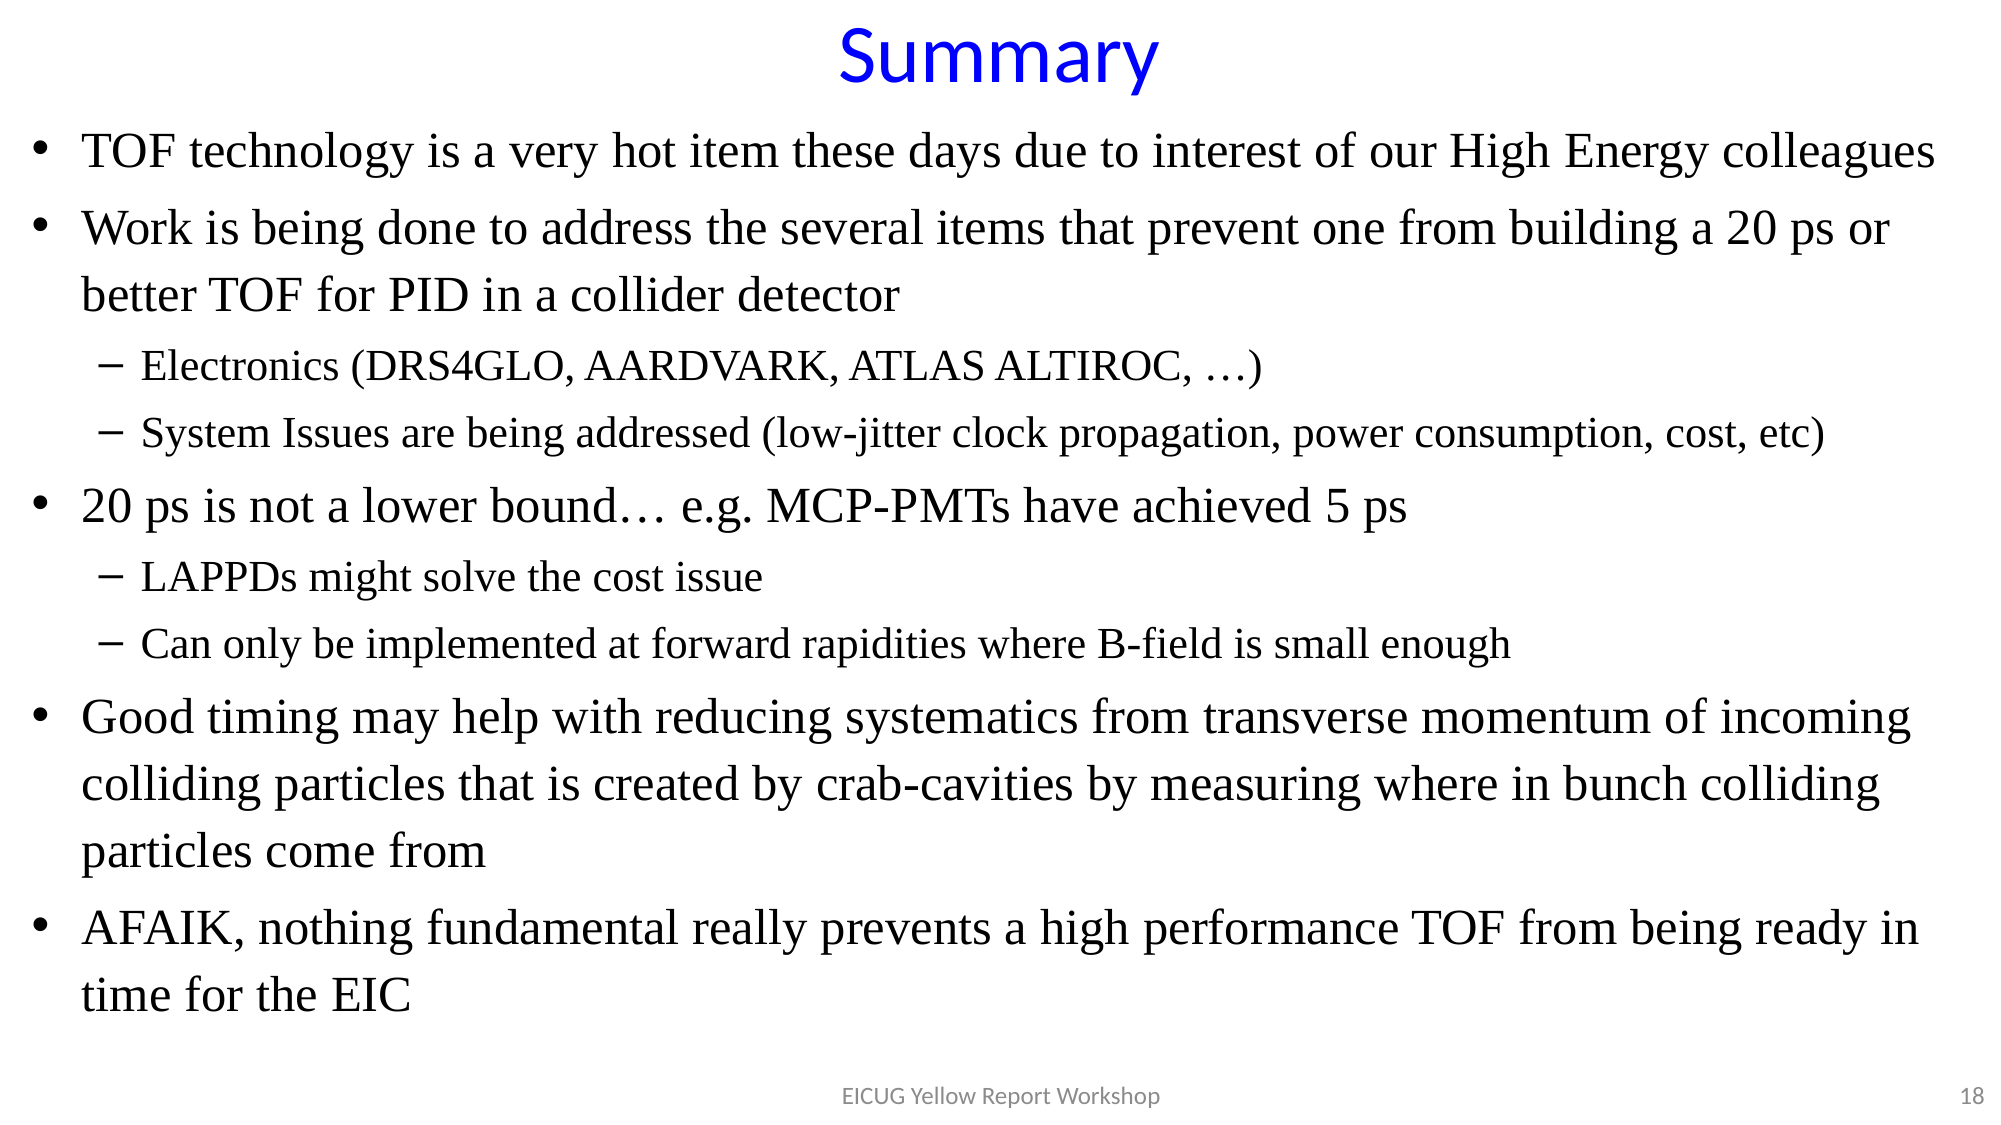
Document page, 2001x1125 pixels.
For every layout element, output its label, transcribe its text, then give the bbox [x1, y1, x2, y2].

slide_number 18 [1905, 1065, 2000, 1125]
list TOF technology is a very hot item these days due to interest of our High Energy colleagues Work is being done to address the several items that prevent one from building a 20 ps or better TOF for PID in a collider detector Electronics (DRS4GLO, AARDVARK, ATLAS ALTIROC, …) System Issues are being addressed (low-jitter clock propagation, power consumption, cost, etc) 20 ps is not a lower bound… e.g. MCP-PMTs have achieved 5 ps LAPPDs might solve the cost issue Can only be implemented at forward rapidities where B-field is small enough Good timing may help with reducing systematics from transverse momentum of incoming colliding particles that is created by crab-cavities by measuring where in bunch colliding particles come from AFAIK, nothing fundamental really prevents a high performance TOF from being ready in time for the EIC [16, 103, 1980, 1104]
title Summary [324, 4, 1675, 95]
footer EICUG Yellow Report Workshop [684, 1065, 1319, 1125]
